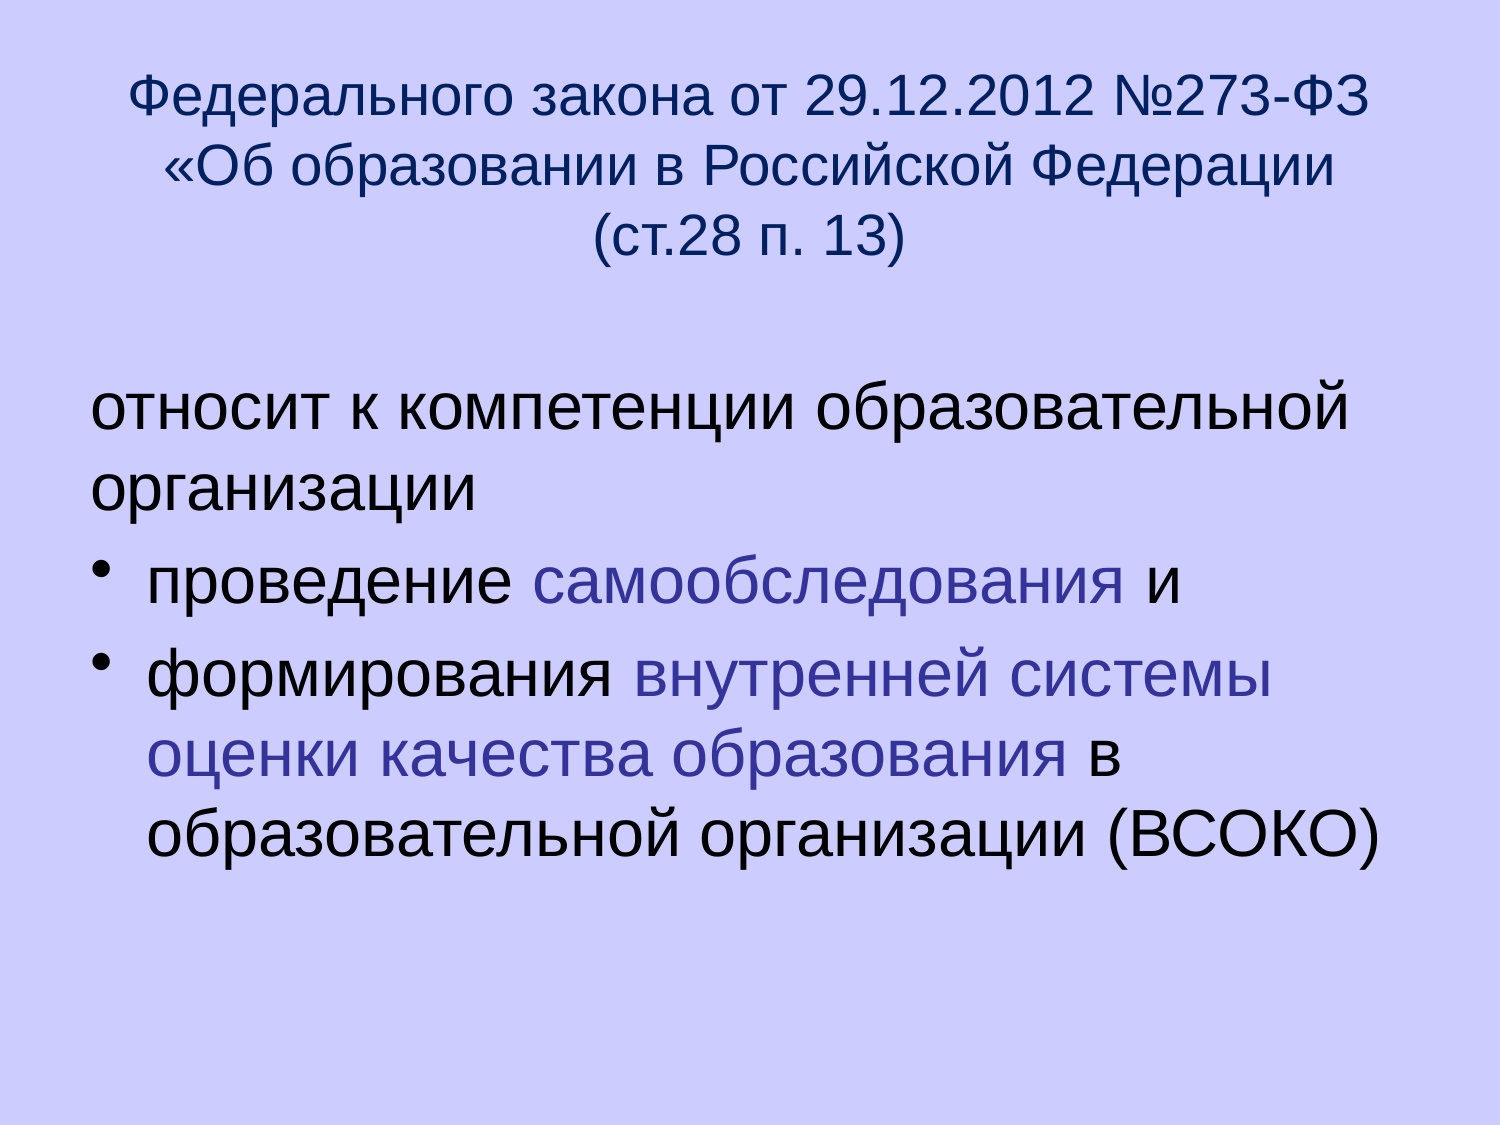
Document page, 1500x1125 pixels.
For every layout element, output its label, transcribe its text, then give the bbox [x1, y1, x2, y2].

list относит к компетенции образовательной организации проведение самообследования и формирования внутренней системы оценки качества образования в образовательной организации (ВСОКО) [74, 262, 1426, 1006]
title Федерального закона от 29.12.2012 №273-ФЗ «Об образовании в Российской Федерации (ст.28 п. 13) [74, 44, 1426, 262]
